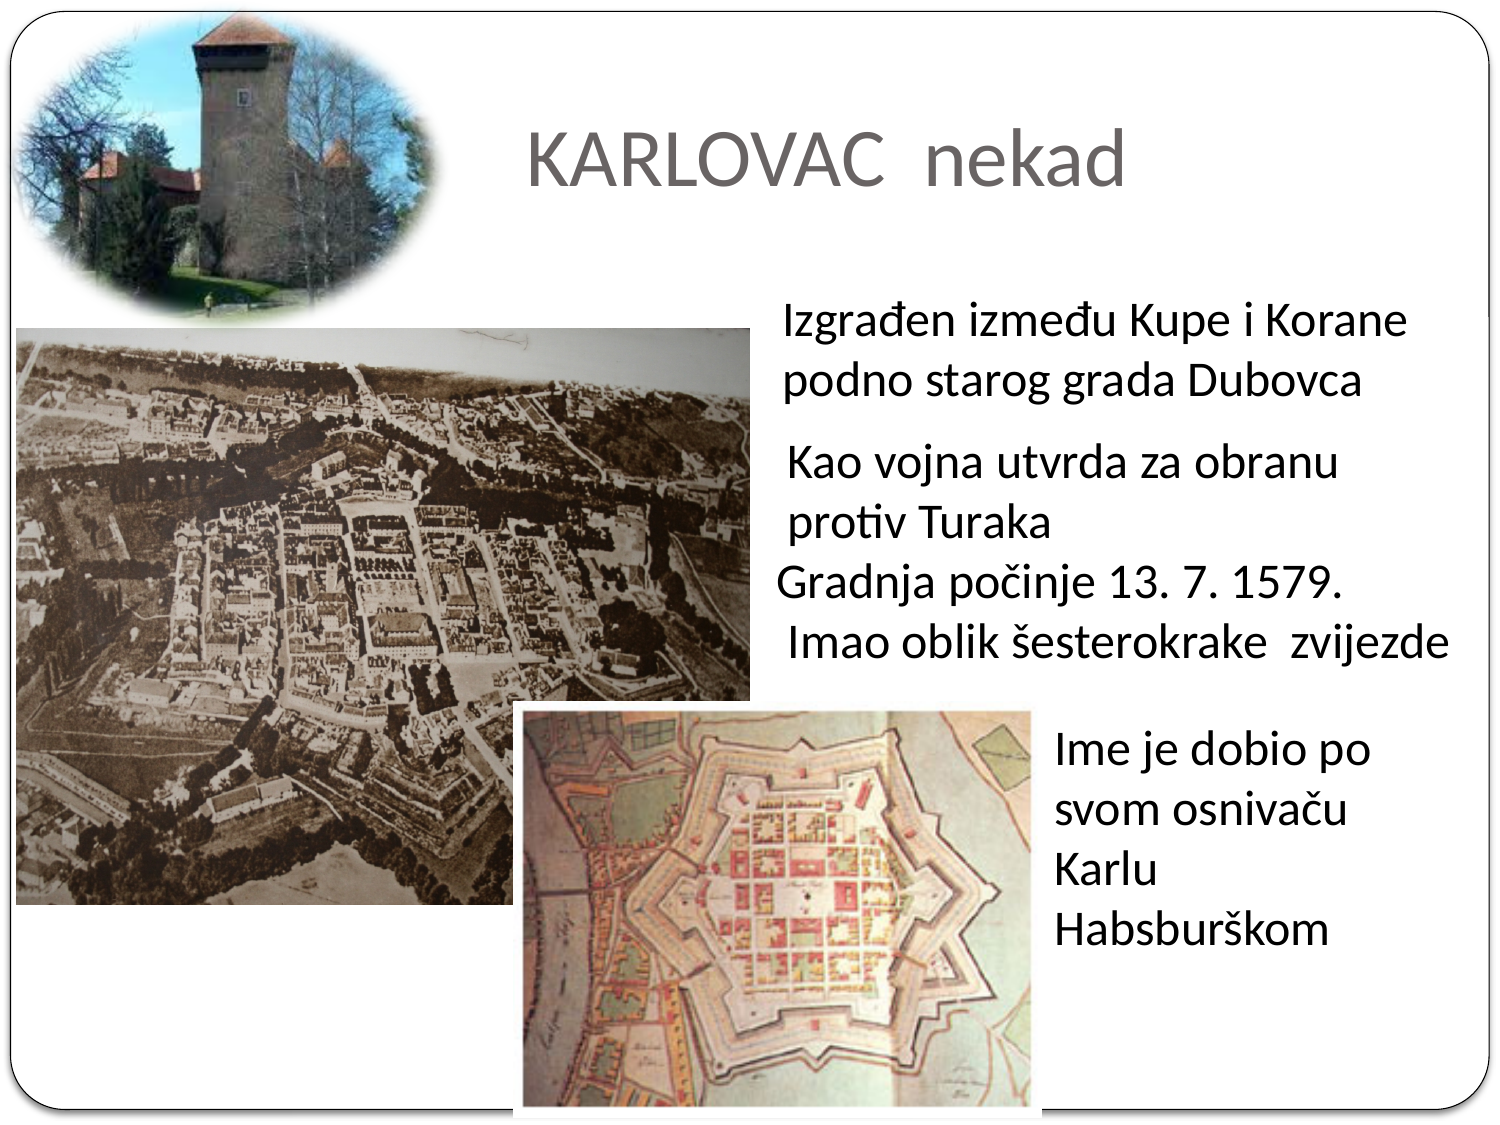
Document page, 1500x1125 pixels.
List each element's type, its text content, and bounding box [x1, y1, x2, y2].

text_box Kao vojna utvrda za obranu protiv Turaka Gradnja počinje 13. 7. 1579. Imao oblik šesterokrake zvijezde [761, 361, 1500, 677]
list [513, 701, 1042, 1118]
title KARLOVAC nekad [512, 30, 1282, 219]
picture [0, 0, 751, 906]
text_box Ime je dobio po svom osnivaču Karlu Habsburškom [1046, 708, 1459, 963]
text_box Izgrađen između Kupe i Korane podno starog grada Dubovca [767, 278, 1500, 414]
